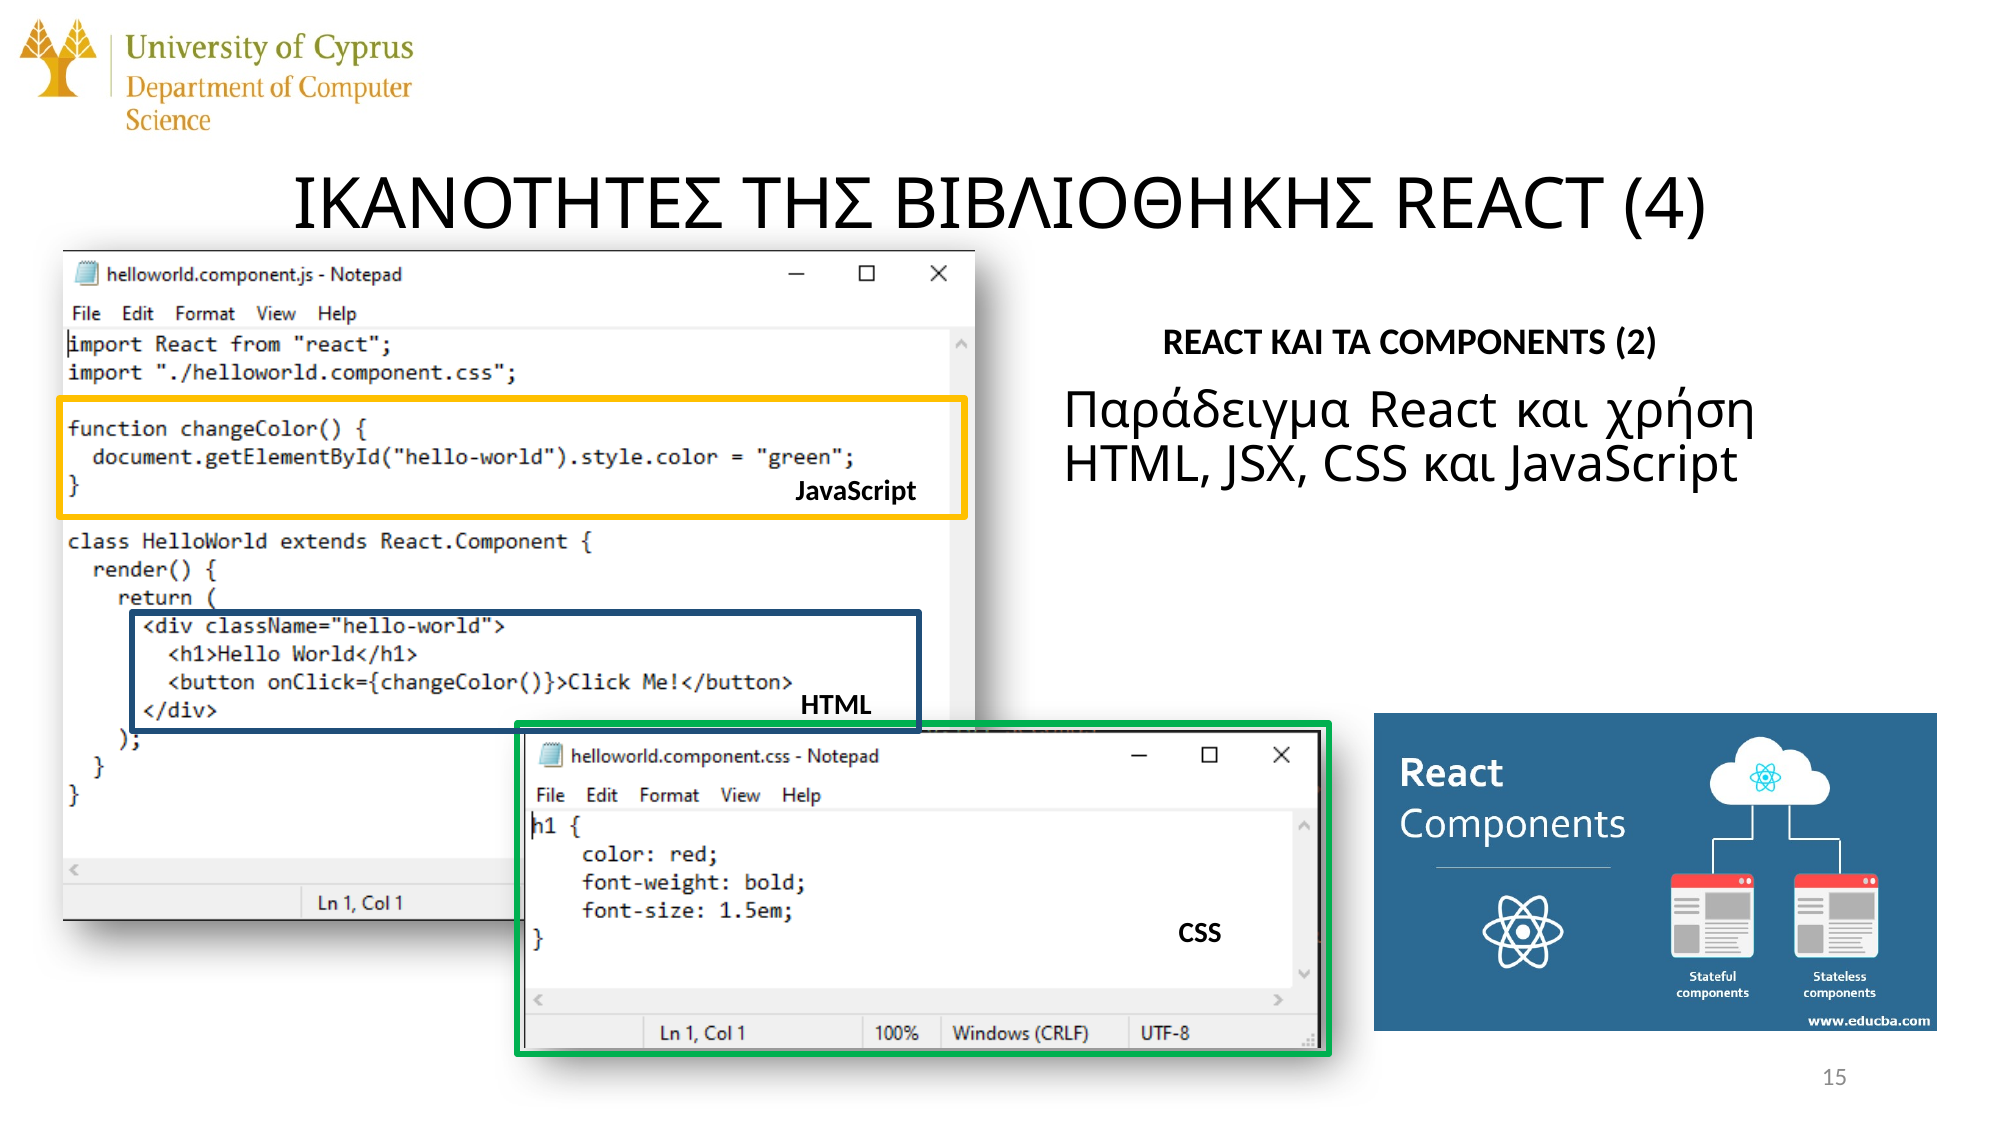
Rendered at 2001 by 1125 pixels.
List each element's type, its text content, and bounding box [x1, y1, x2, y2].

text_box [59, 398, 1329, 1054]
picture [0, 0, 439, 169]
picture [1374, 713, 1937, 1031]
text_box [1048, 309, 1772, 569]
text_box ΙΚΑΝΟΤΗΤΕΣ ΤΗΣ ΒΙΒΛΙΟΘΗΚΗΣ REACT (4) [58, 149, 1942, 252]
picture [63, 250, 975, 398]
slide_number 15 [1785, 1045, 1863, 1105]
